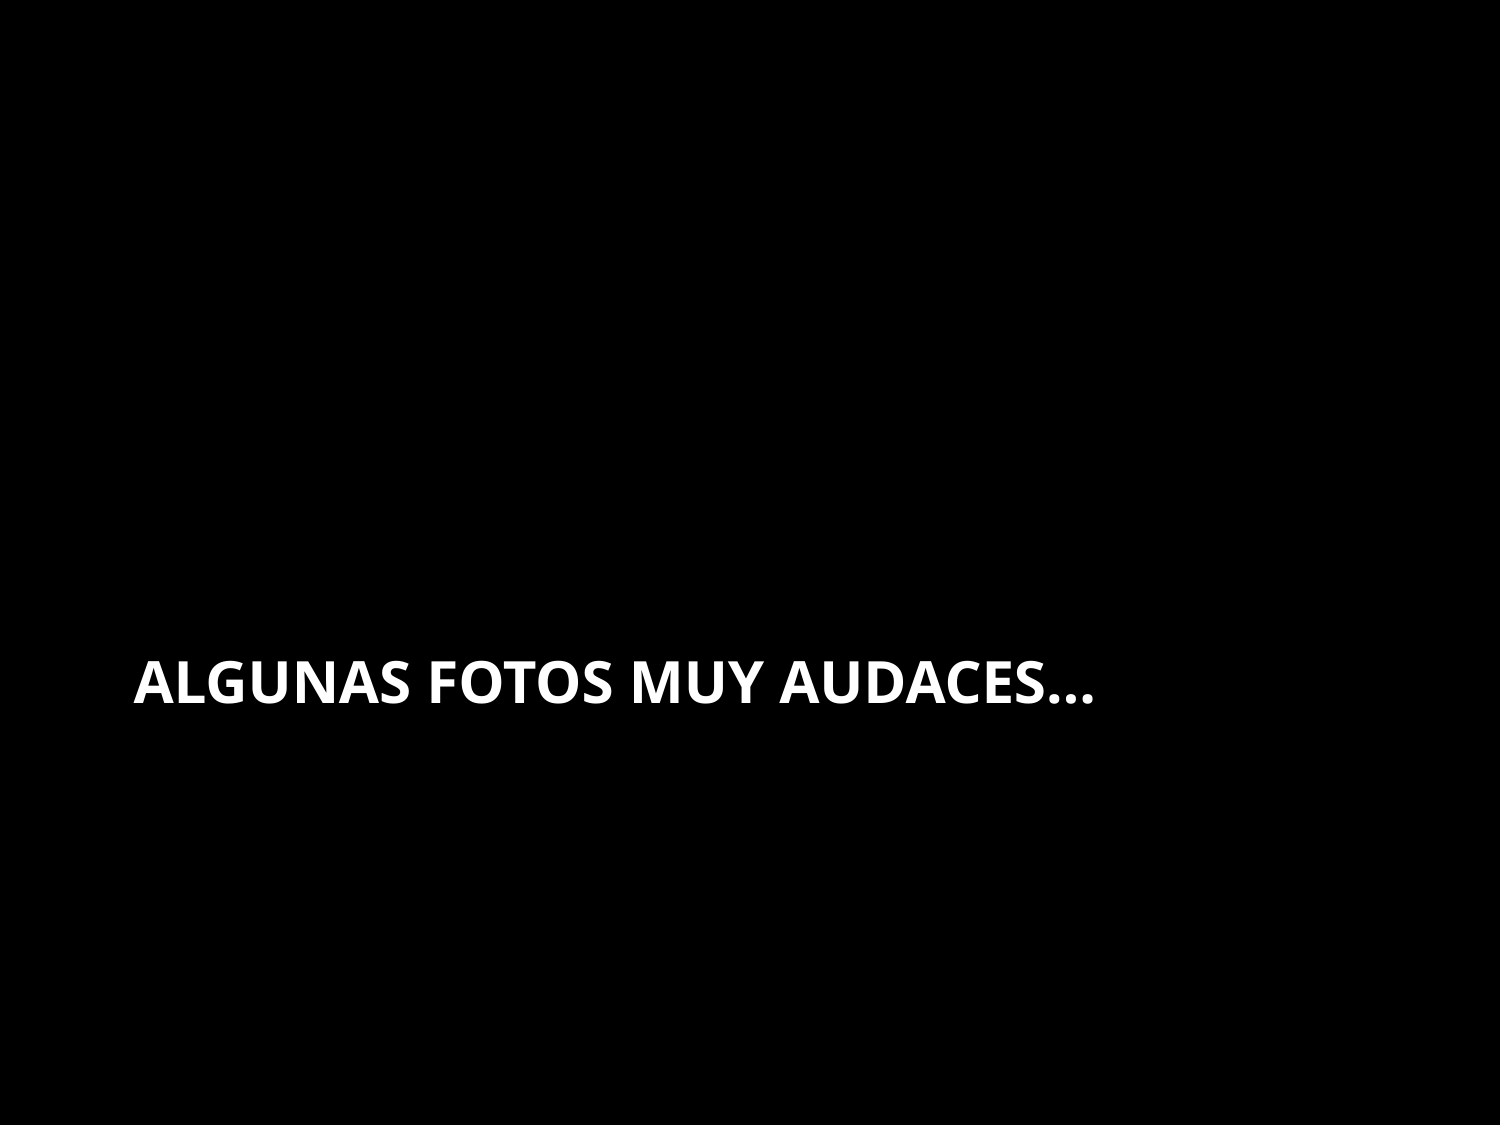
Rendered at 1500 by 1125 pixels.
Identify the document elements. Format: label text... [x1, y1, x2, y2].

list ALGUNAS FOTOS MUY AUDACES… [118, 476, 1394, 723]
